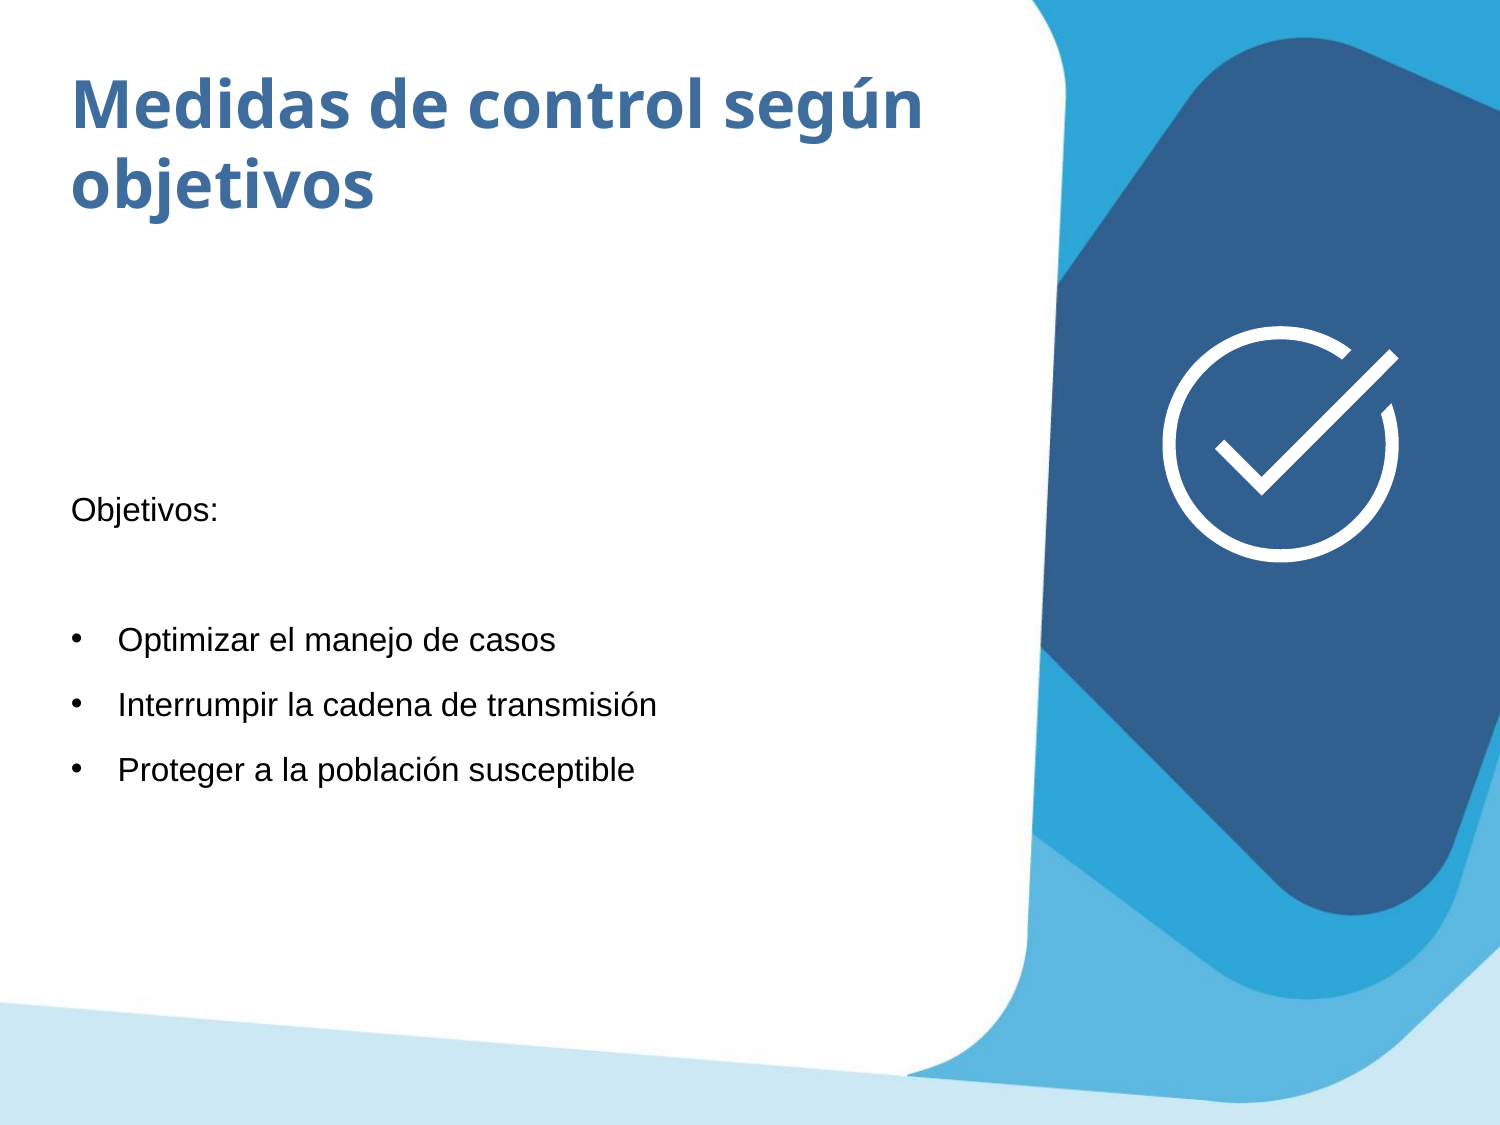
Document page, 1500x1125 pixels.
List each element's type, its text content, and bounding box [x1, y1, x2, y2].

text_box Objetivos: Optimizar el manejo de casos Interrumpir la cadena de transmisión Proteger a la población susceptible [70, 229, 881, 1047]
text_box [1162, 326, 1399, 563]
picture [0, 0, 1500, 1125]
text_box Medidas de control según objetivos [70, 62, 966, 223]
